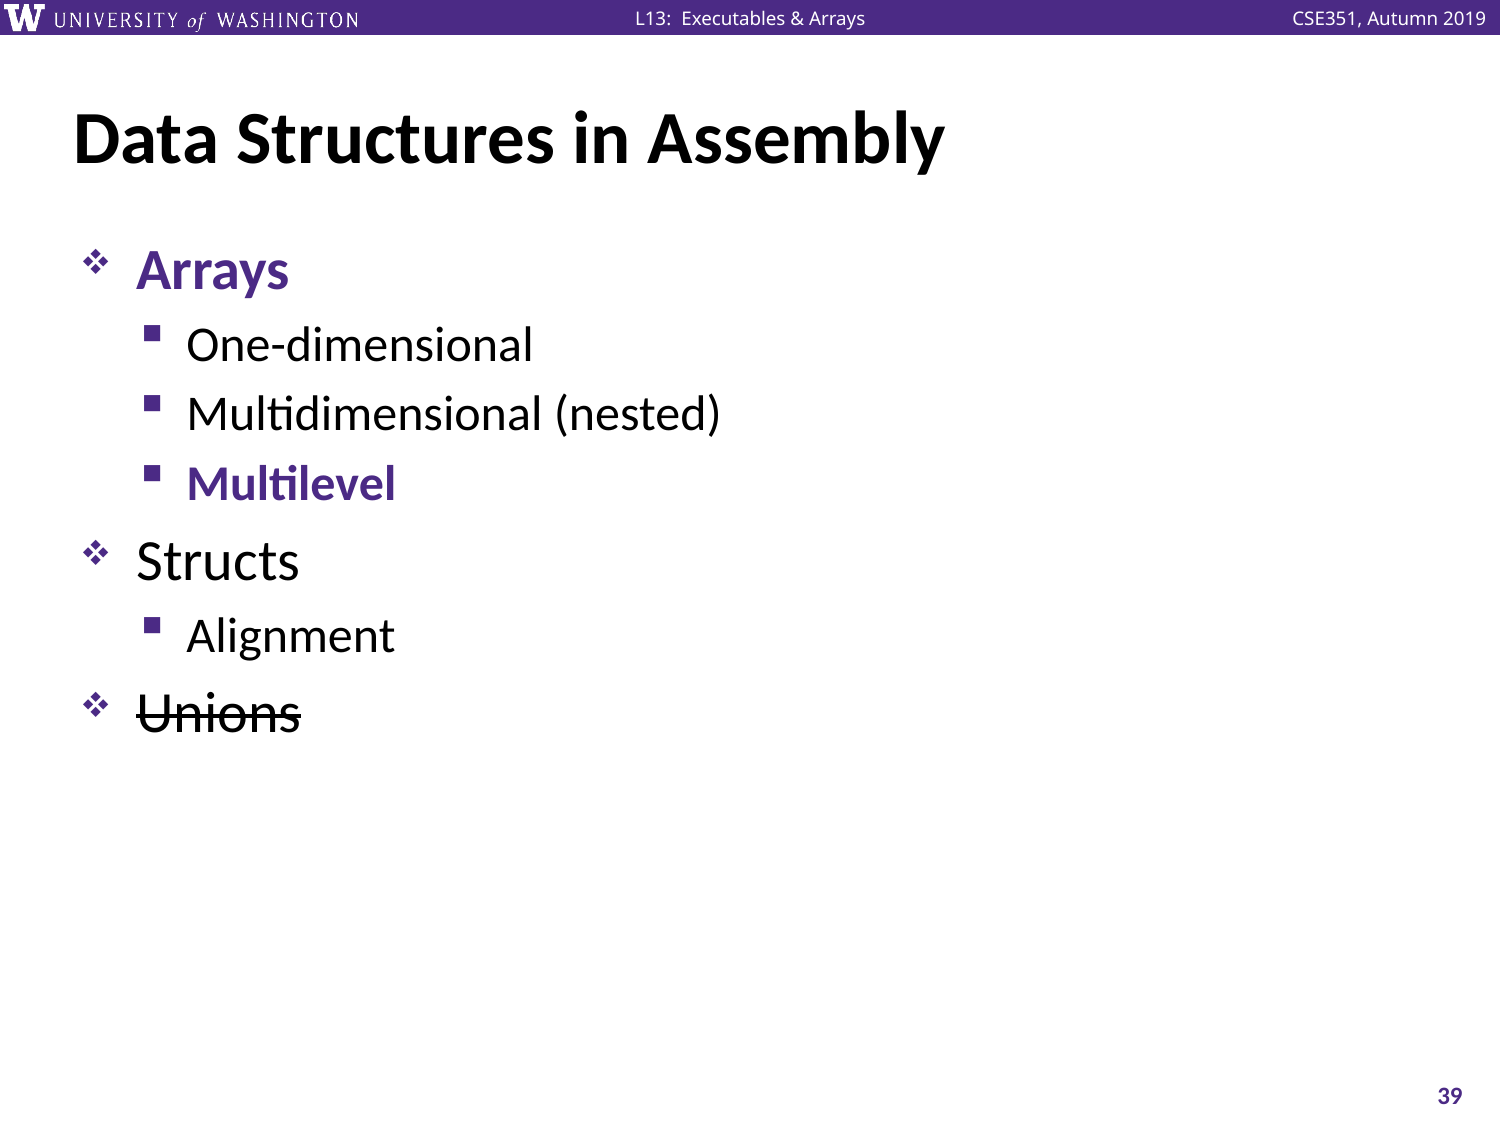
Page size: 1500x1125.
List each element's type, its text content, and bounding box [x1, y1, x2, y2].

title Data Structures in Assembly [58, 71, 1438, 197]
picture [4, 4, 358, 32]
slide_number 39 [1400, 1065, 1500, 1125]
list Arrays One-dimensional Multidimensional (nested) Multilevel Structs Alignment Unions [64, 223, 1438, 1040]
